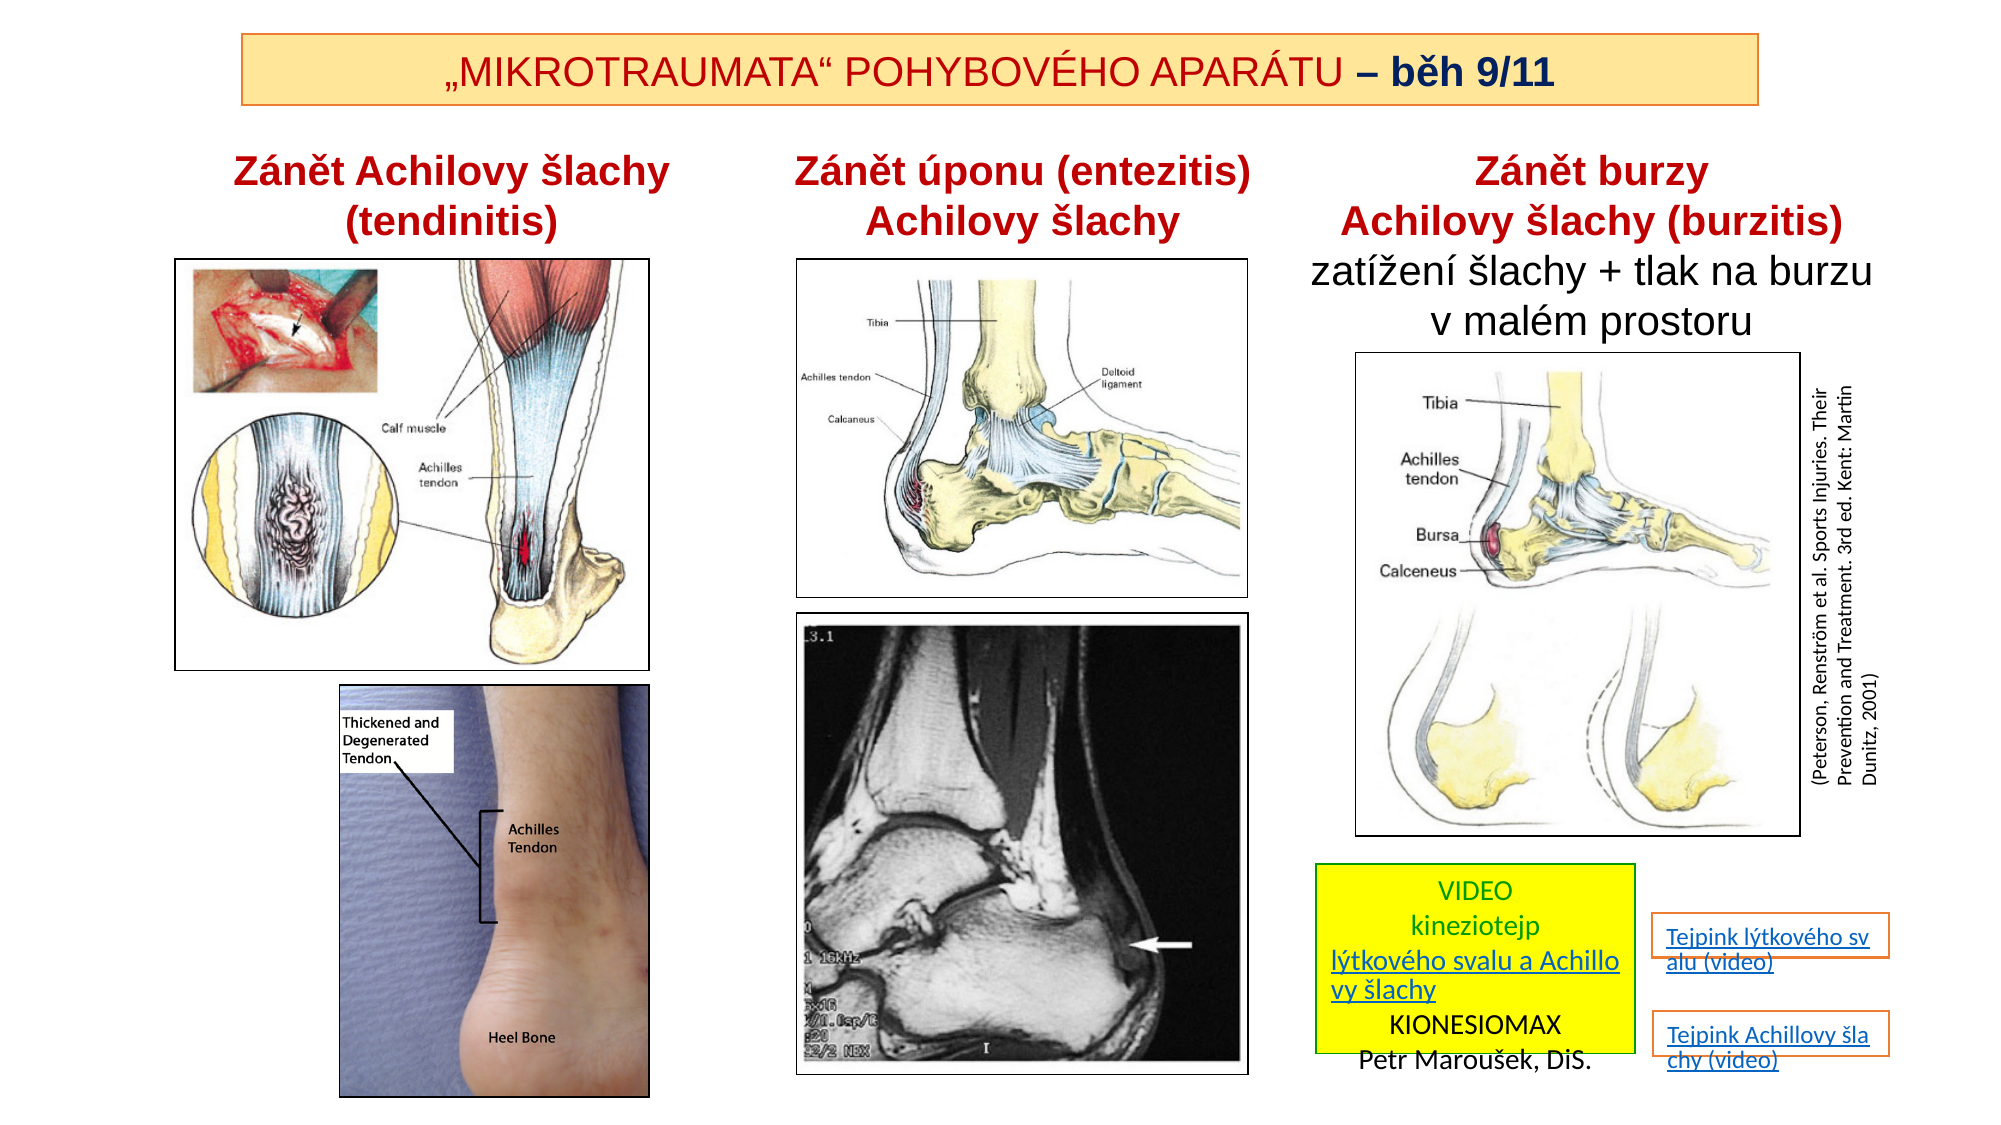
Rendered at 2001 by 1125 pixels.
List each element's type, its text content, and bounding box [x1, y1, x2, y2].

text_box VIDEO kineziotejp lýtkového svalu a Achillovy šlachy KIONESIOMAX Petr Maroušek, DiS. [1316, 863, 1636, 1054]
picture [175, 259, 649, 670]
picture [1356, 353, 1800, 836]
text_box „MIKROTRAUMATA“ POHYBOVÉHO APARÁTU – běh 9/11 [242, 33, 1758, 105]
text_box Zánět burzy Achilovy šlachy (burzitis) zatížení šlachy + tlak na burzu v malém prostoru [1285, 136, 1899, 352]
picture [797, 259, 1247, 597]
text_box Zánět Achilovy šlachy (tendinitis) [215, 136, 688, 252]
text_box (Peterson, Renström et al. Sports Injuries. Their Prevention and Treatment. 3rd ed. Kent: Martin Dunitz, 2001) [1798, 340, 1888, 802]
text_box Tejpink lýtkového svalu (video) [1651, 912, 1890, 959]
picture [797, 613, 1248, 1074]
picture [340, 685, 649, 1097]
text_box Tejpink Achillovy šlachy (video) [1652, 1010, 1890, 1057]
text_box Zánět úponu (entezitis) Achilovy šlachy [772, 136, 1273, 252]
